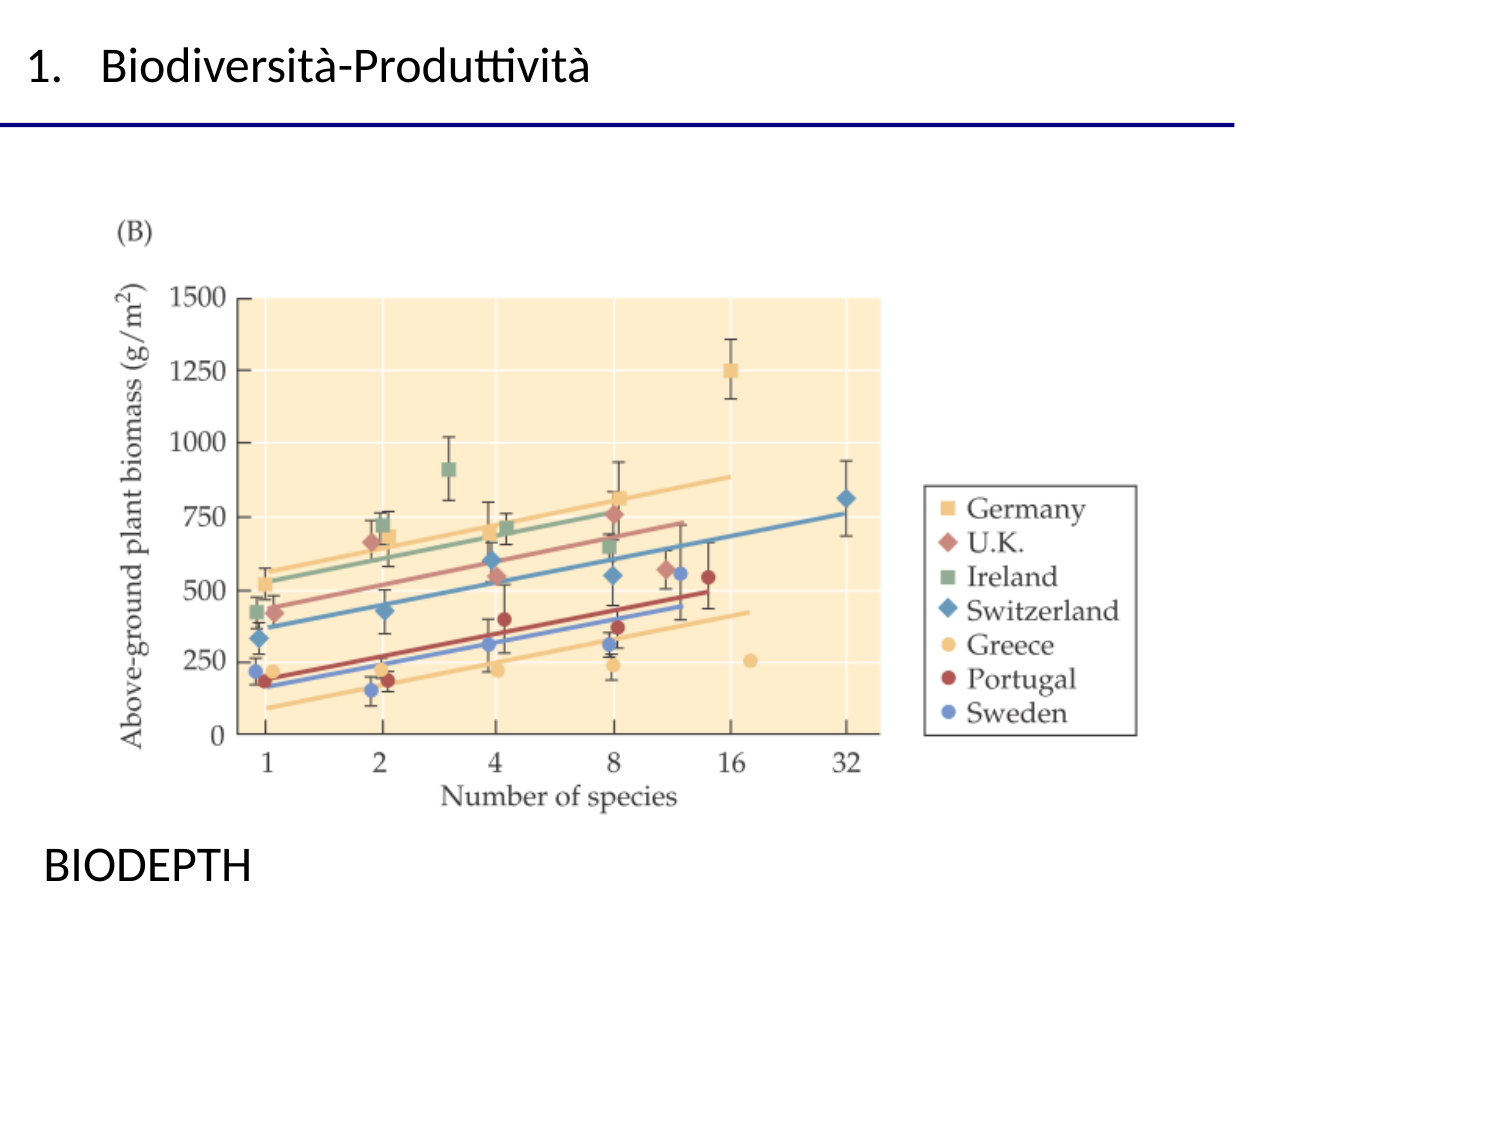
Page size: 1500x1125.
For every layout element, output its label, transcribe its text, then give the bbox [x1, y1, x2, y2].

text_box BIODEPTH [28, 824, 418, 899]
text_box Biodiversità-Produttività [10, 24, 607, 100]
picture [99, 212, 1152, 818]
